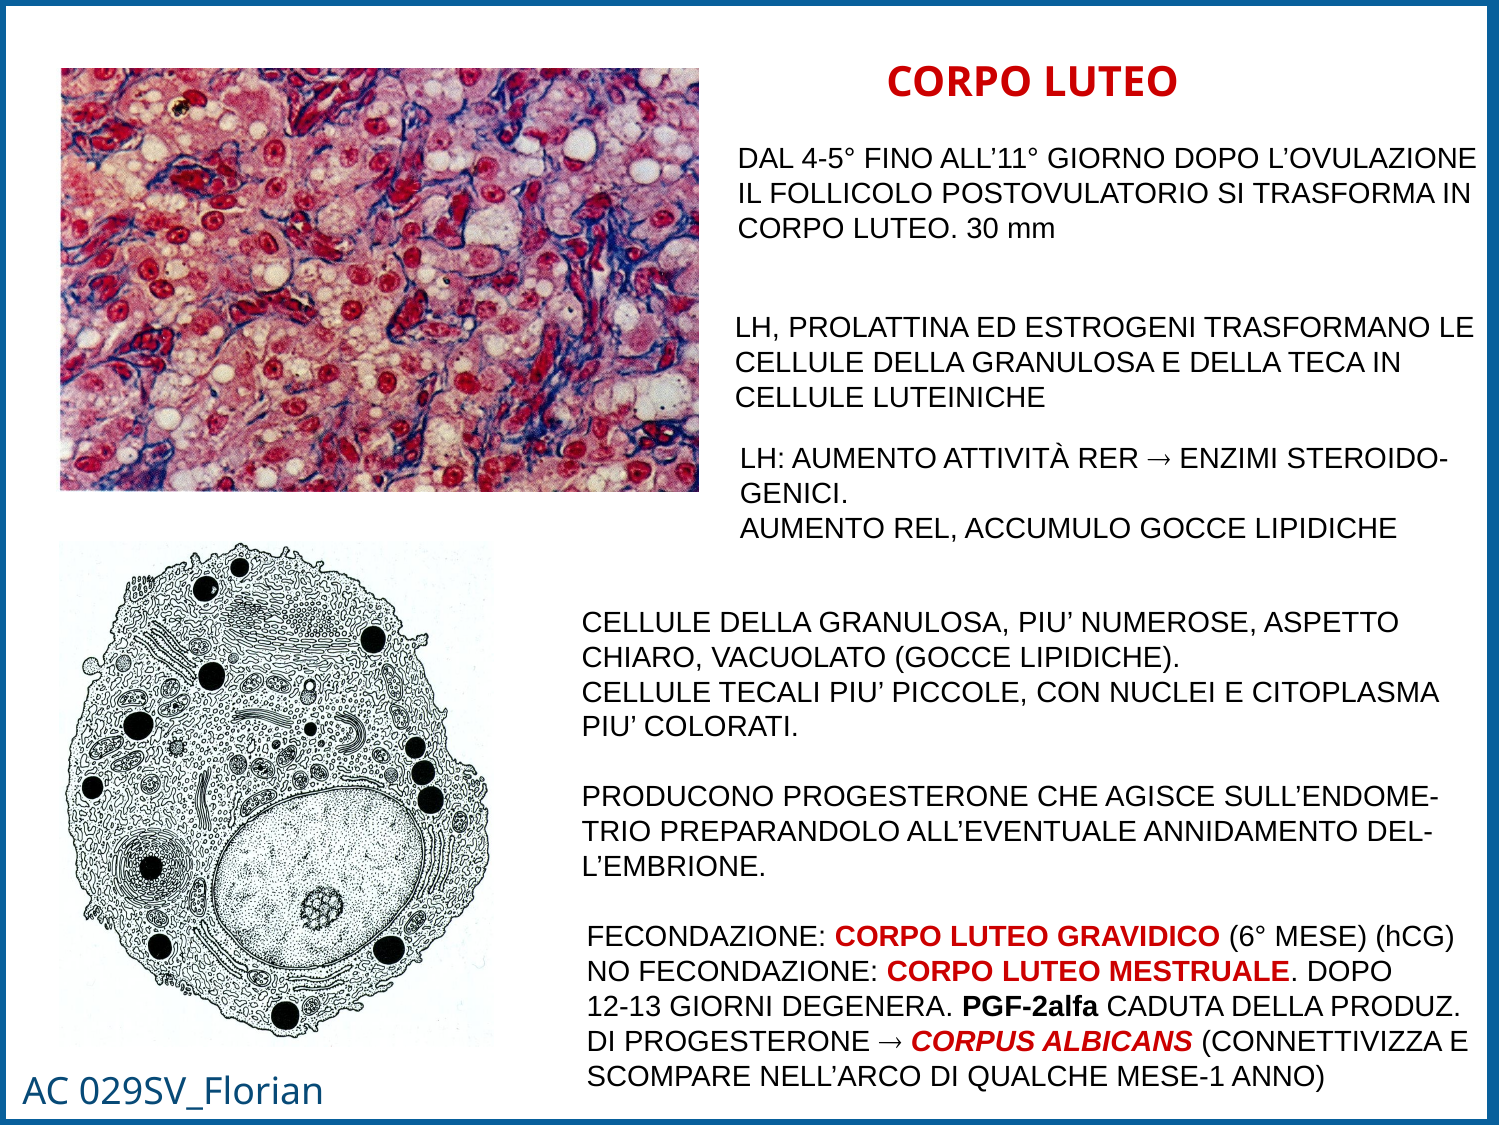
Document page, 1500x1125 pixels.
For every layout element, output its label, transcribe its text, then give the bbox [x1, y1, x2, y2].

text_box [0, 0, 1493, 1125]
text_box AC 029SV_Florian [7, 1060, 353, 1120]
picture [55, 68, 699, 492]
picture [59, 541, 495, 1048]
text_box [719, 131, 1497, 553]
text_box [565, 595, 1497, 1101]
